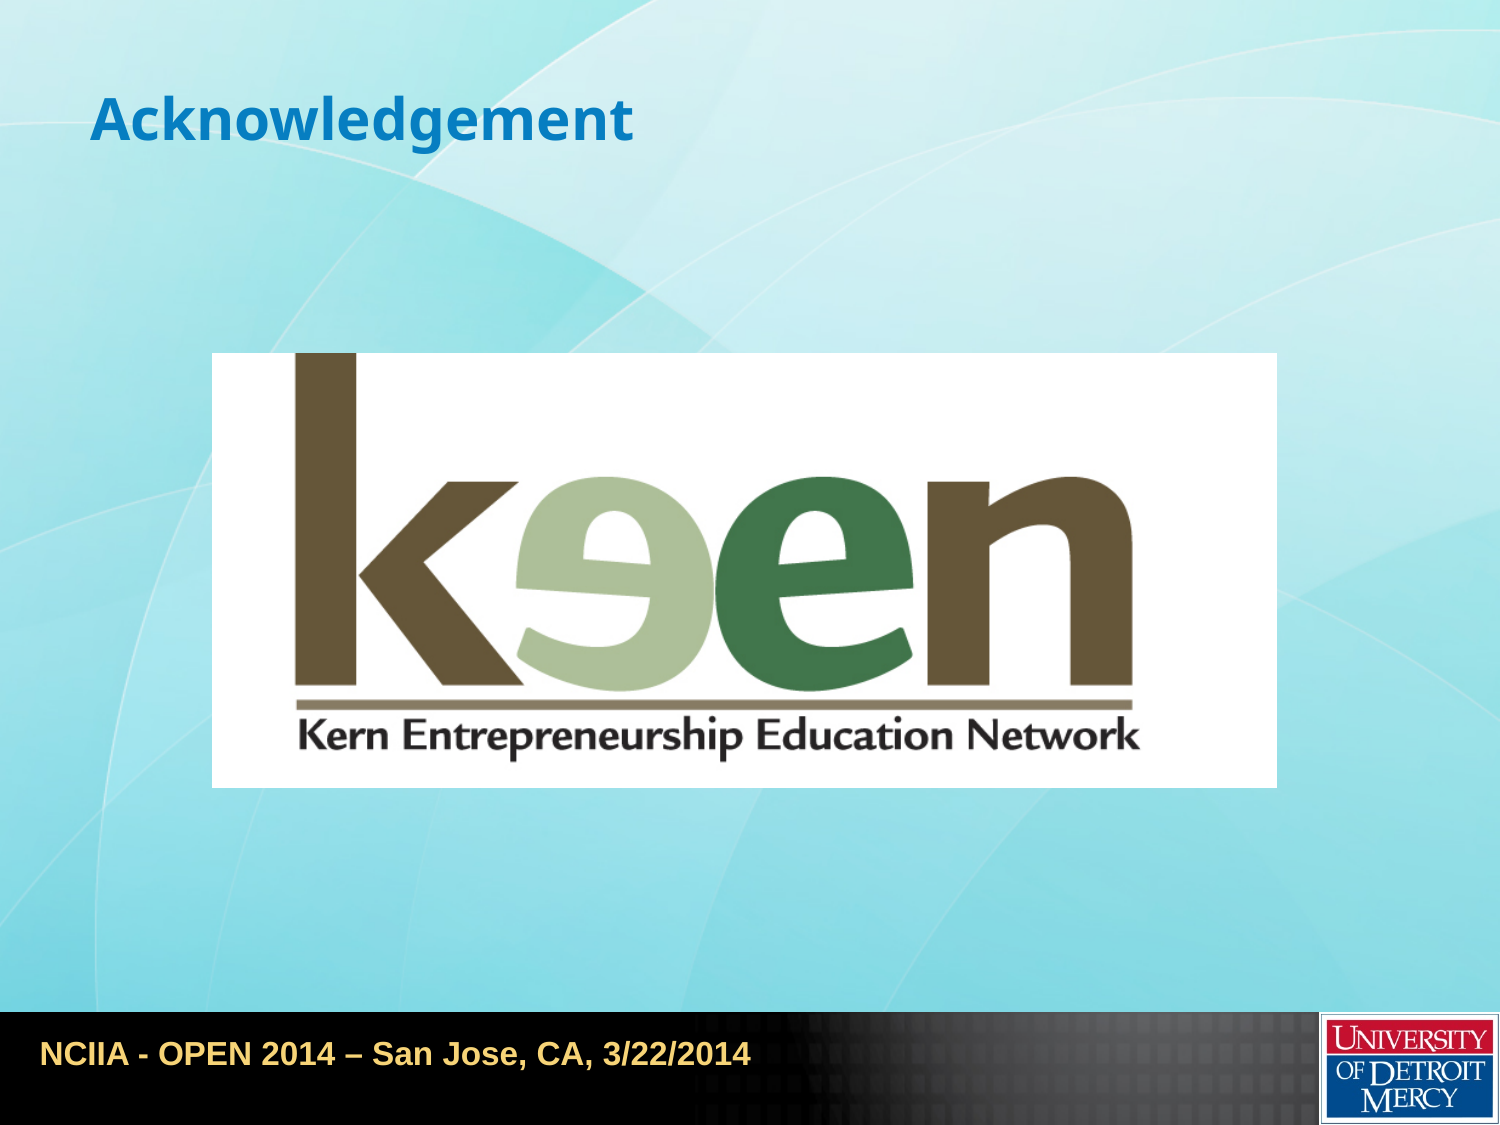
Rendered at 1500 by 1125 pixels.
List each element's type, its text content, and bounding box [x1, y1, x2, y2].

title Acknowledgement [74, 74, 1413, 251]
picture [0, 0, 1500, 1125]
